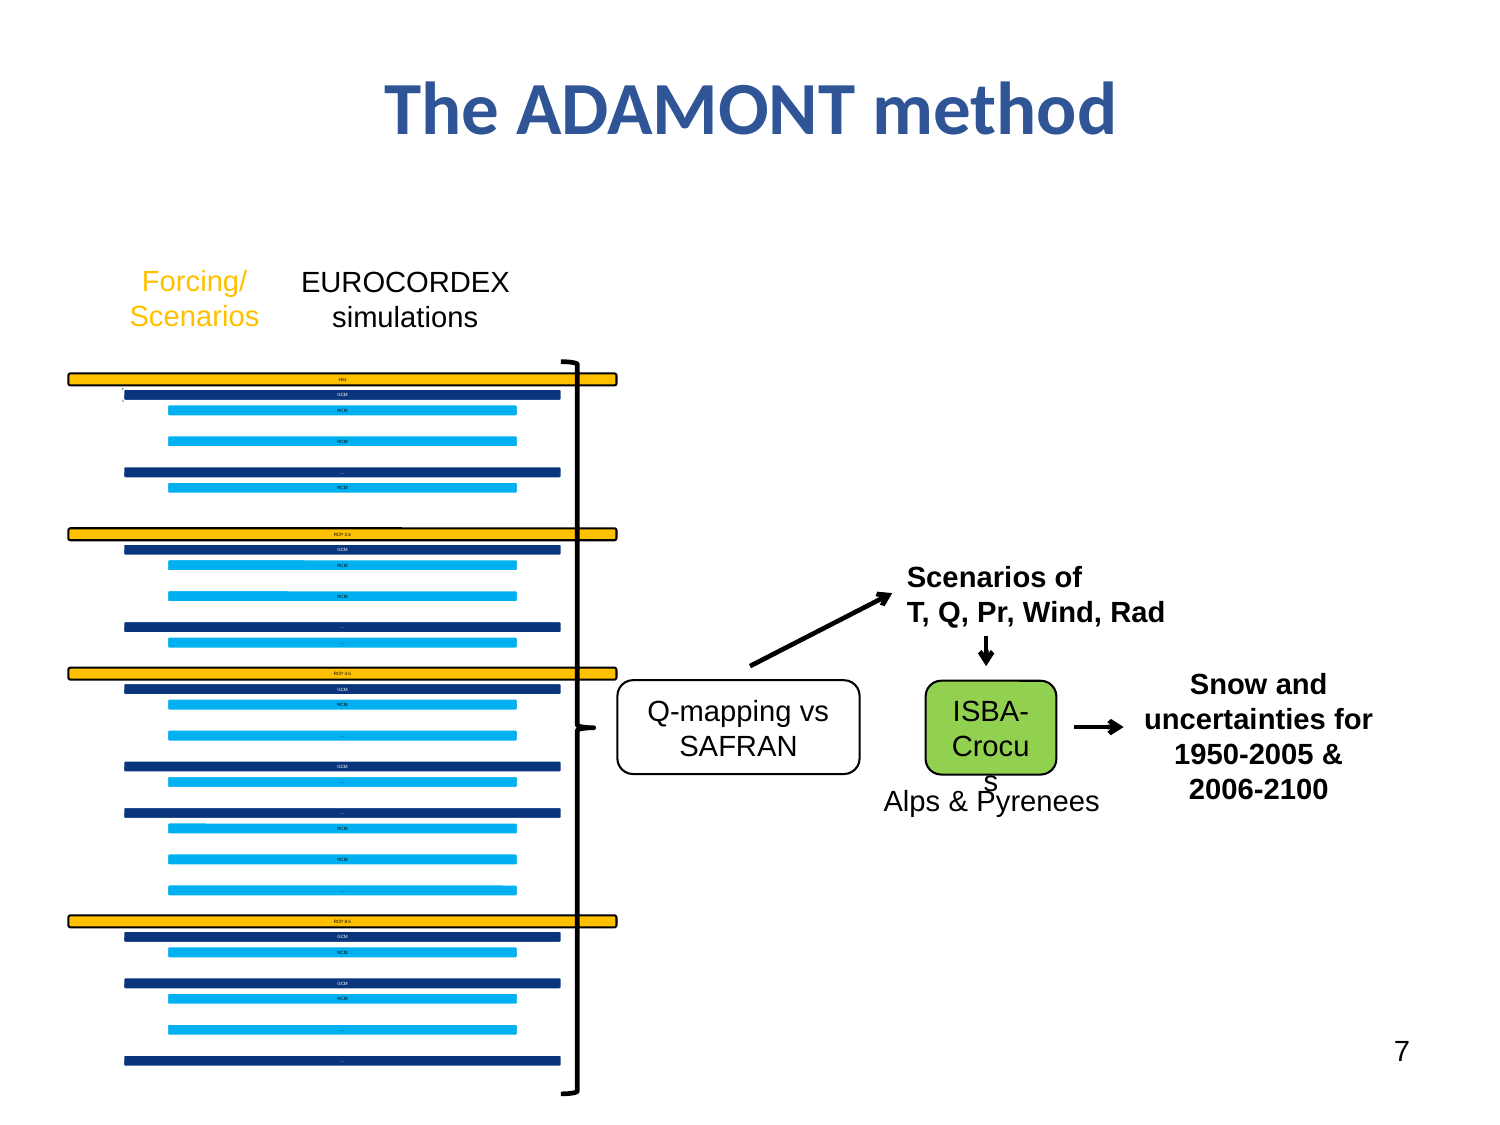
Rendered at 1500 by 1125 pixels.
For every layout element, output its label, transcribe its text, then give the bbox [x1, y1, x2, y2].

text_box ISBA- Crocus [925, 680, 1057, 774]
text_box [560, 360, 579, 371]
slide_number 7 [1074, 1024, 1425, 1103]
text_box Alps & Pyrenees [868, 774, 1116, 825]
text_box Snow and uncertainties for 1950-2005 & 2006-2100 [1123, 657, 1394, 813]
text_box EUROCORDEX simulations [265, 255, 546, 341]
text_box The ADAMONT method [76, 35, 1427, 174]
text_box Q-mapping vs SAFRAN [690, 680, 860, 775]
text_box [0, 373, 686, 1083]
text_box [560, 1091, 579, 1095]
text_box Scenarios of T, Q, Pr, Wind, Rad [892, 550, 1181, 636]
text_box Forcing/ Scenarios [100, 255, 265, 341]
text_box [749, 593, 892, 667]
